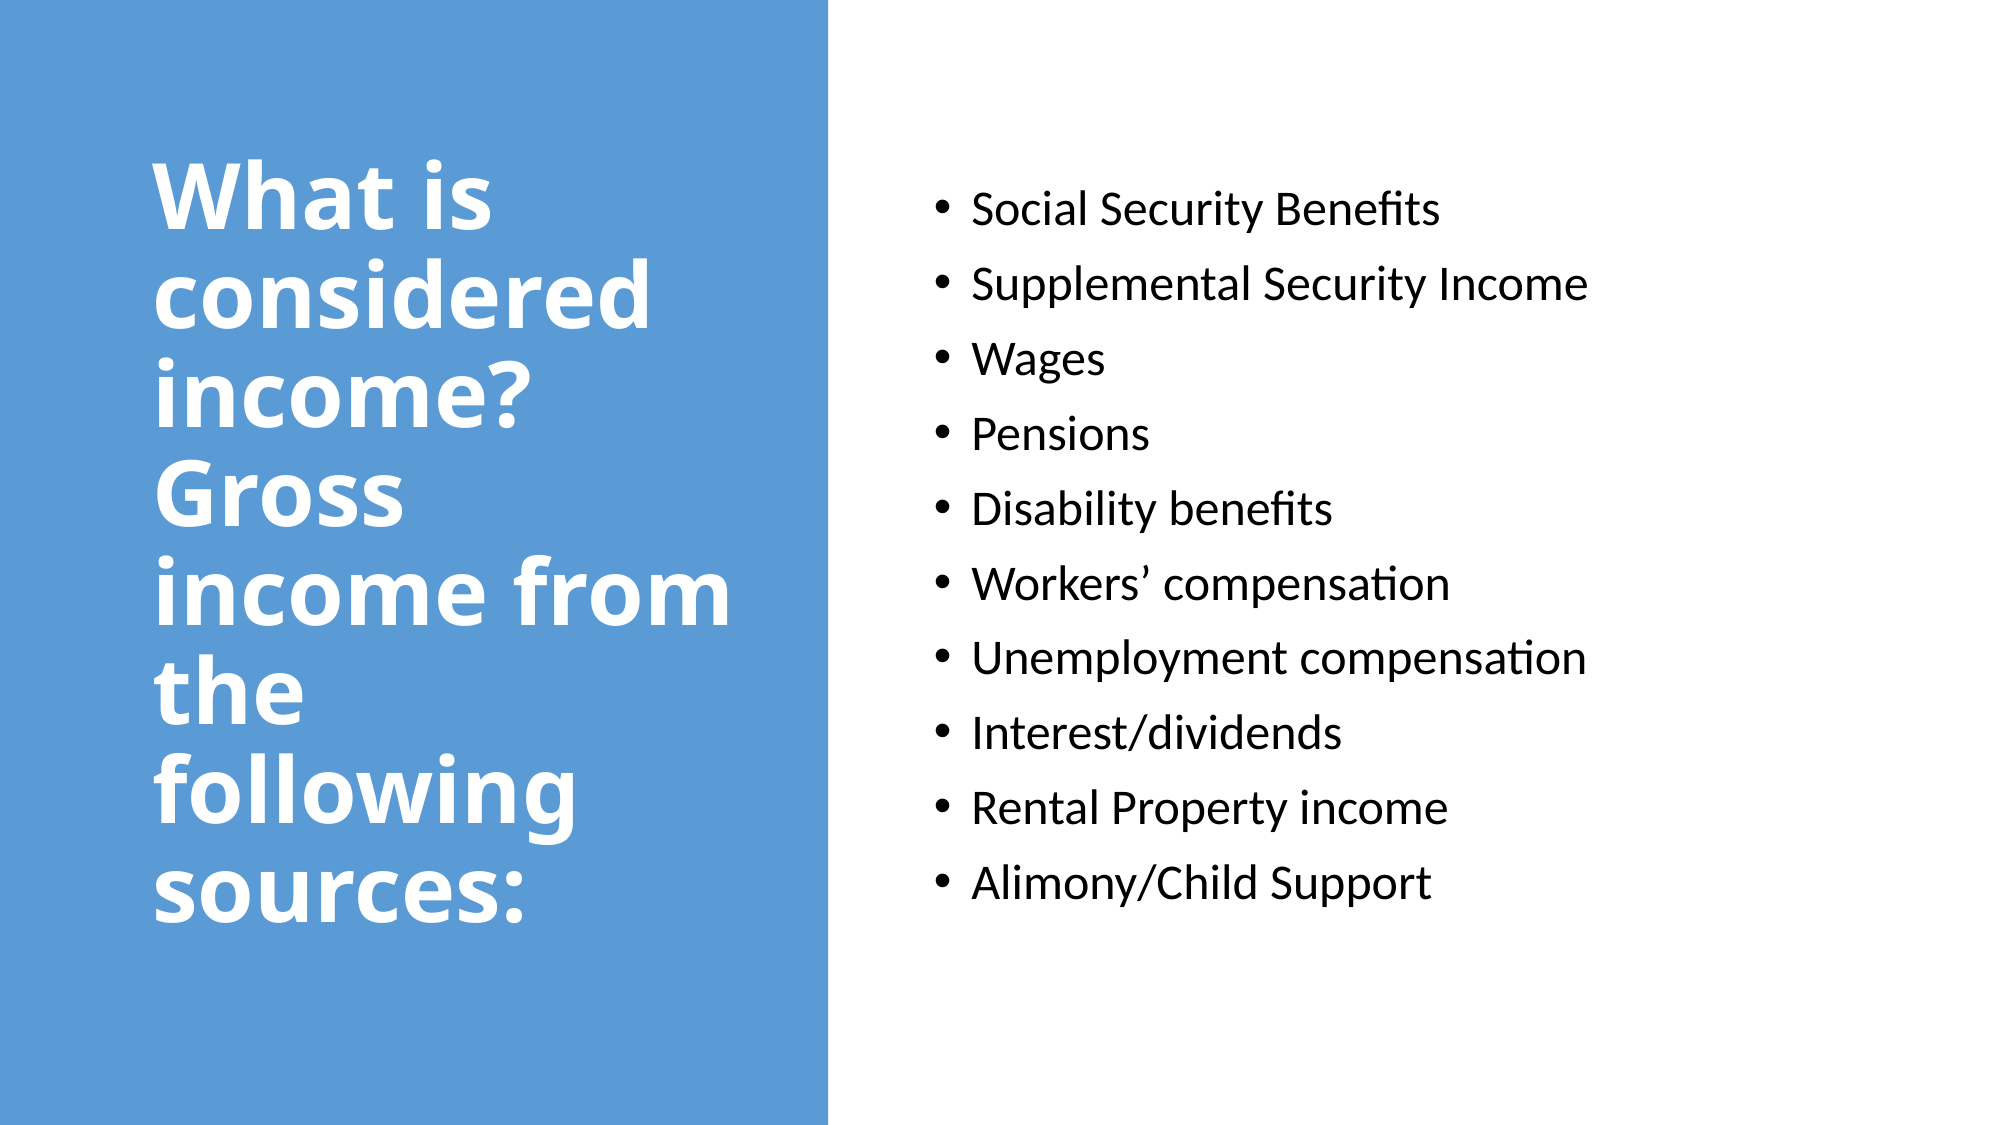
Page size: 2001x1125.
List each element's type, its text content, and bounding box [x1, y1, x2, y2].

text_box [0, 0, 829, 1125]
list Social Security Benefits Supplemental Security Income Wages Pensions Disability benefits Workers’ compensation Unemployment compensation Interest/dividends Rental Property income Alimony/Child Support [918, 102, 1863, 991]
title What is considered income? Gross income from the following sources: [137, 102, 756, 991]
